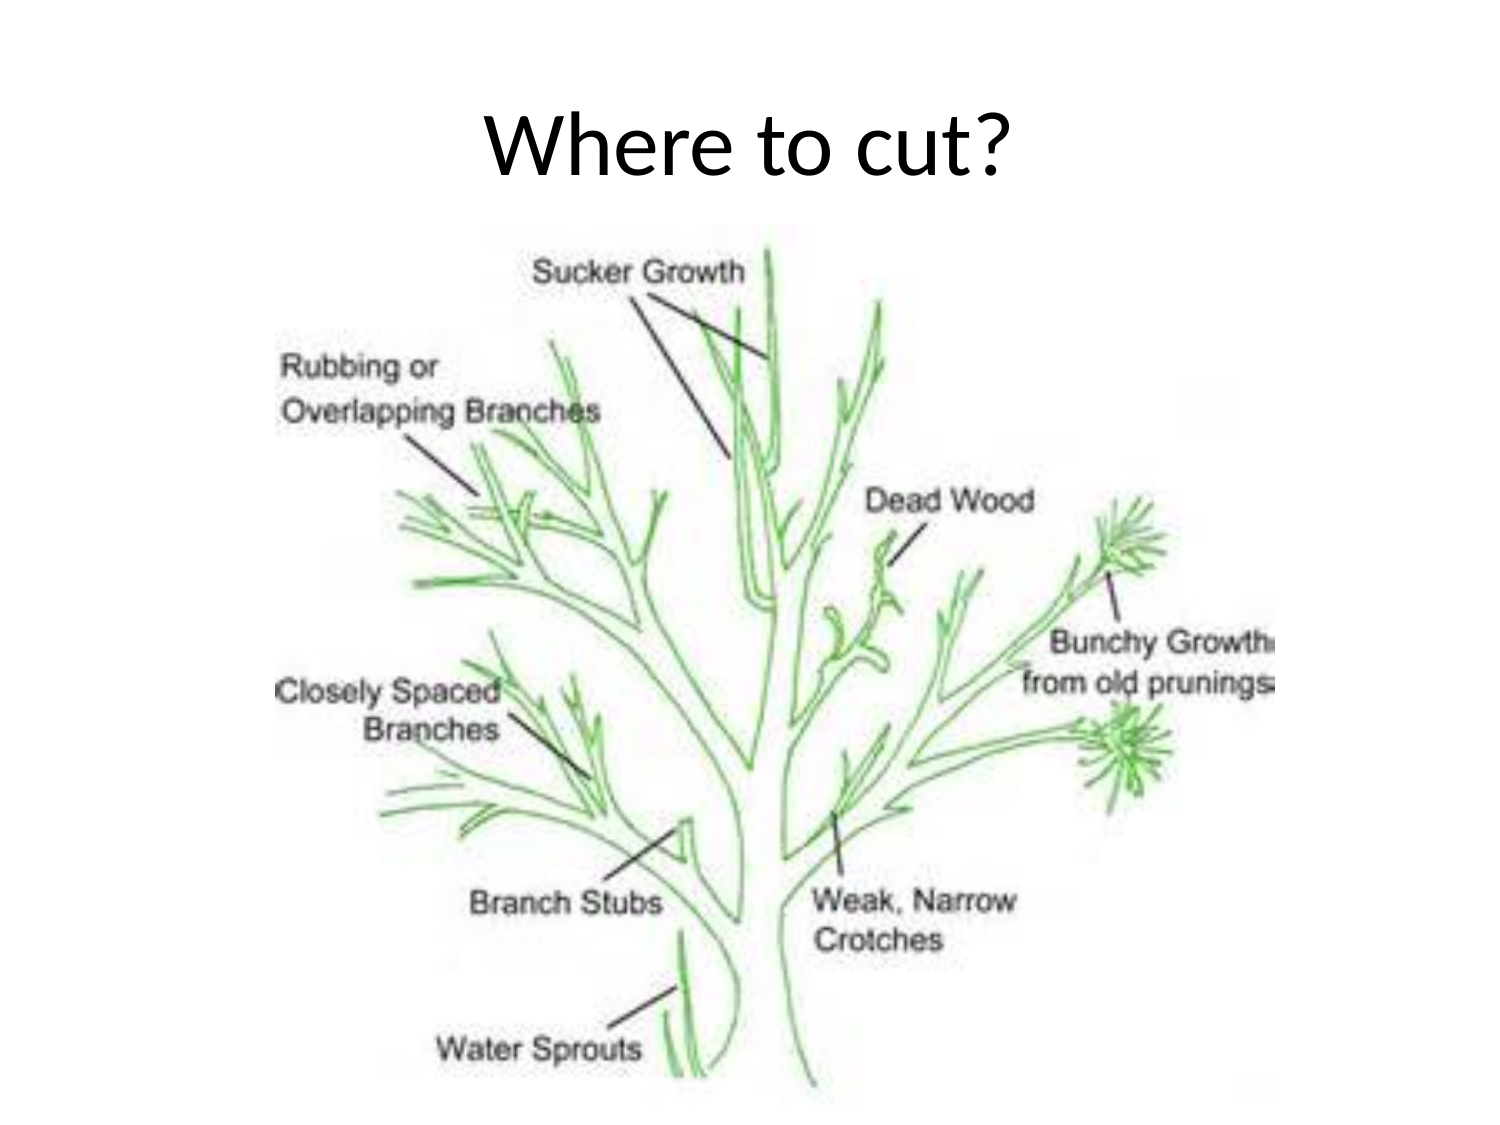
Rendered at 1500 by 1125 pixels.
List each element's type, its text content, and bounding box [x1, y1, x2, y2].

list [274, 224, 1276, 1106]
title Where to cut? [75, 45, 1425, 233]
